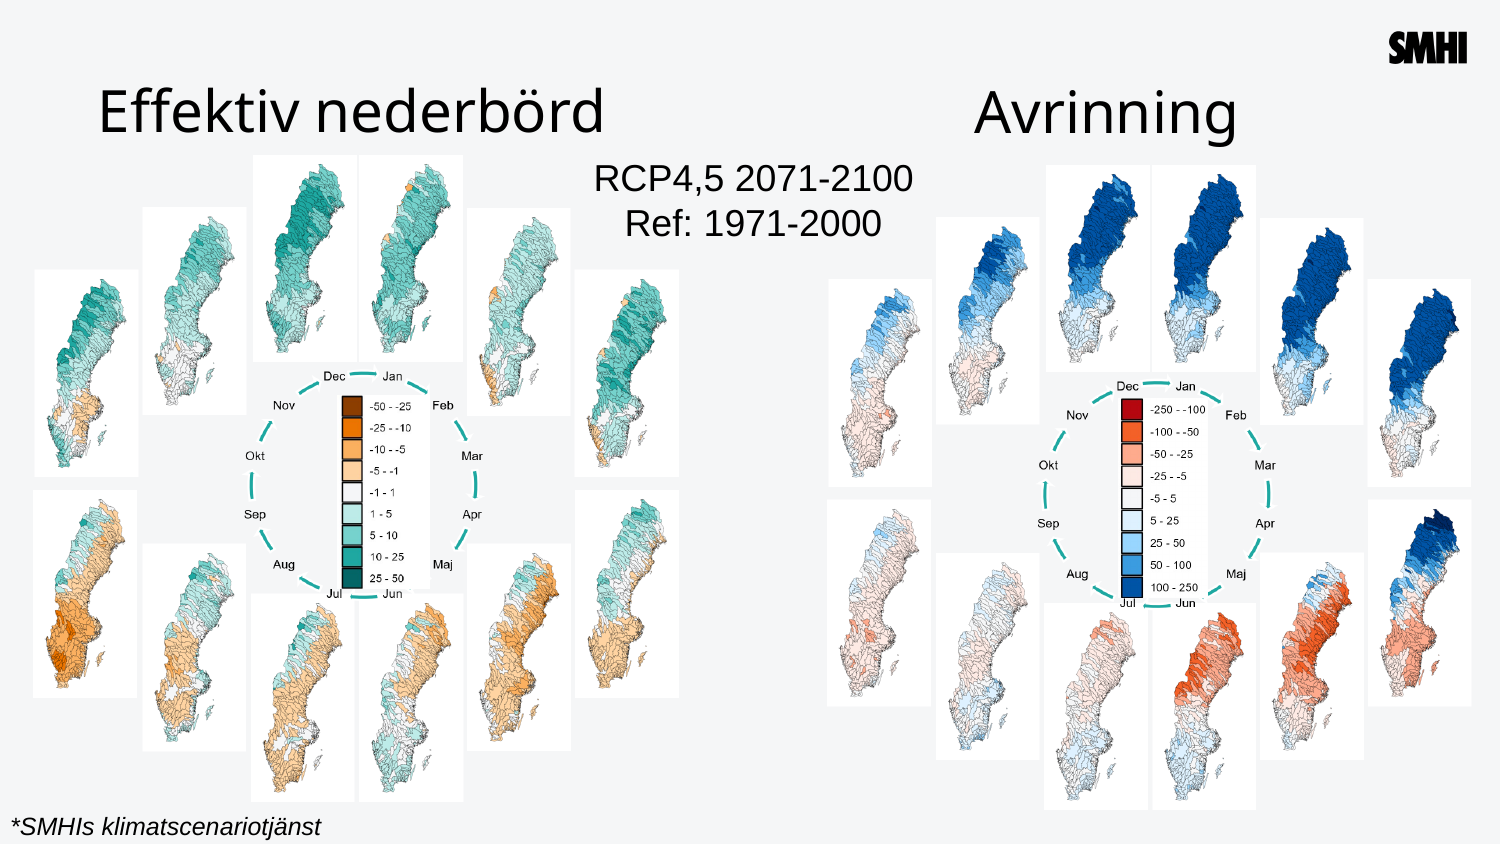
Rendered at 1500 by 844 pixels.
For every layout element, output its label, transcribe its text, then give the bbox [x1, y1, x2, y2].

text_box *SMHIs klimatscenariotjänst [0, 803, 1080, 844]
picture [822, 154, 1484, 819]
picture [1389, 31, 1467, 64]
text_box Avrinning [959, 75, 1305, 146]
title Effektiv nederbörd [83, 74, 661, 144]
text_box RCP4,5 2071-2100 Ref: 1971-2000 [689, 146, 929, 251]
picture [28, 144, 689, 809]
